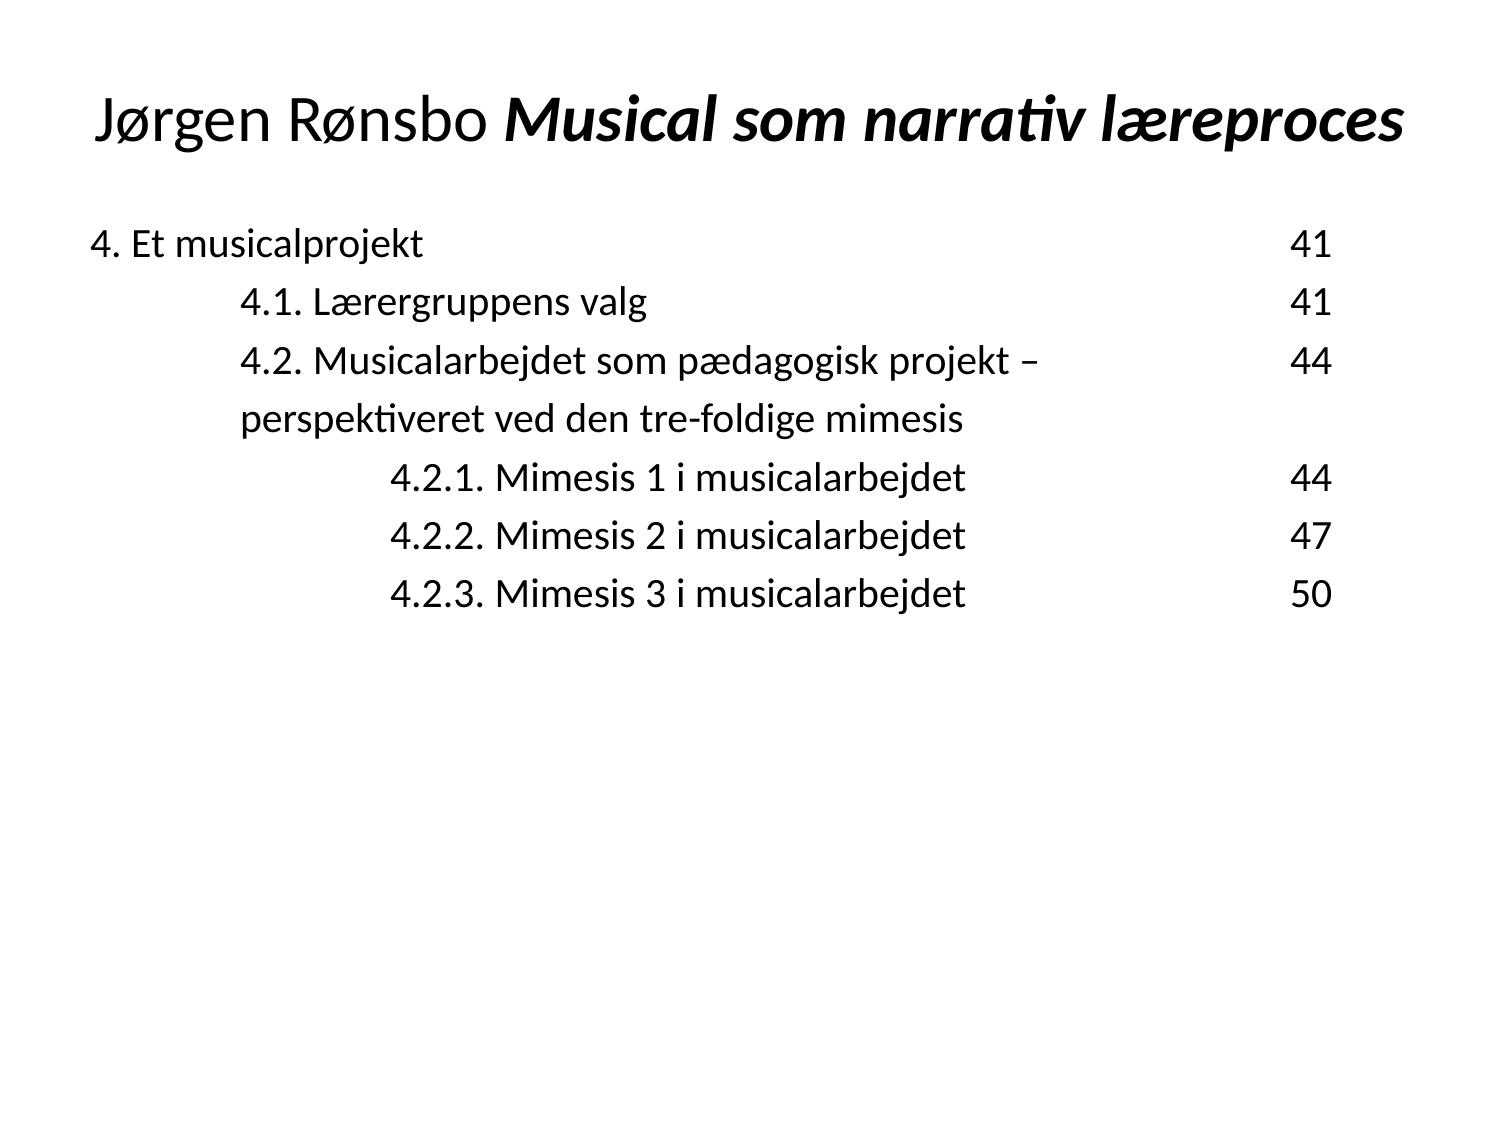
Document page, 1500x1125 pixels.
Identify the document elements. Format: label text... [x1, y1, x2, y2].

list 4. Et musicalprojekt 41 4.1. Lærergruppens valg 41 4.2. Musicalarbejdet som pædagogisk projekt – 44 perspektiveret ved den tre-foldige mimesis 4.2.1. Mimesis 1 i musicalarbejdet 44 4.2.2. Mimesis 2 i musicalarbejdet 47 4.2.3. Mimesis 3 i musicalarbejdet 50 [75, 208, 1425, 1005]
title Jørgen Rønsbo Musical som narrativ læreproces [75, 45, 1425, 185]
